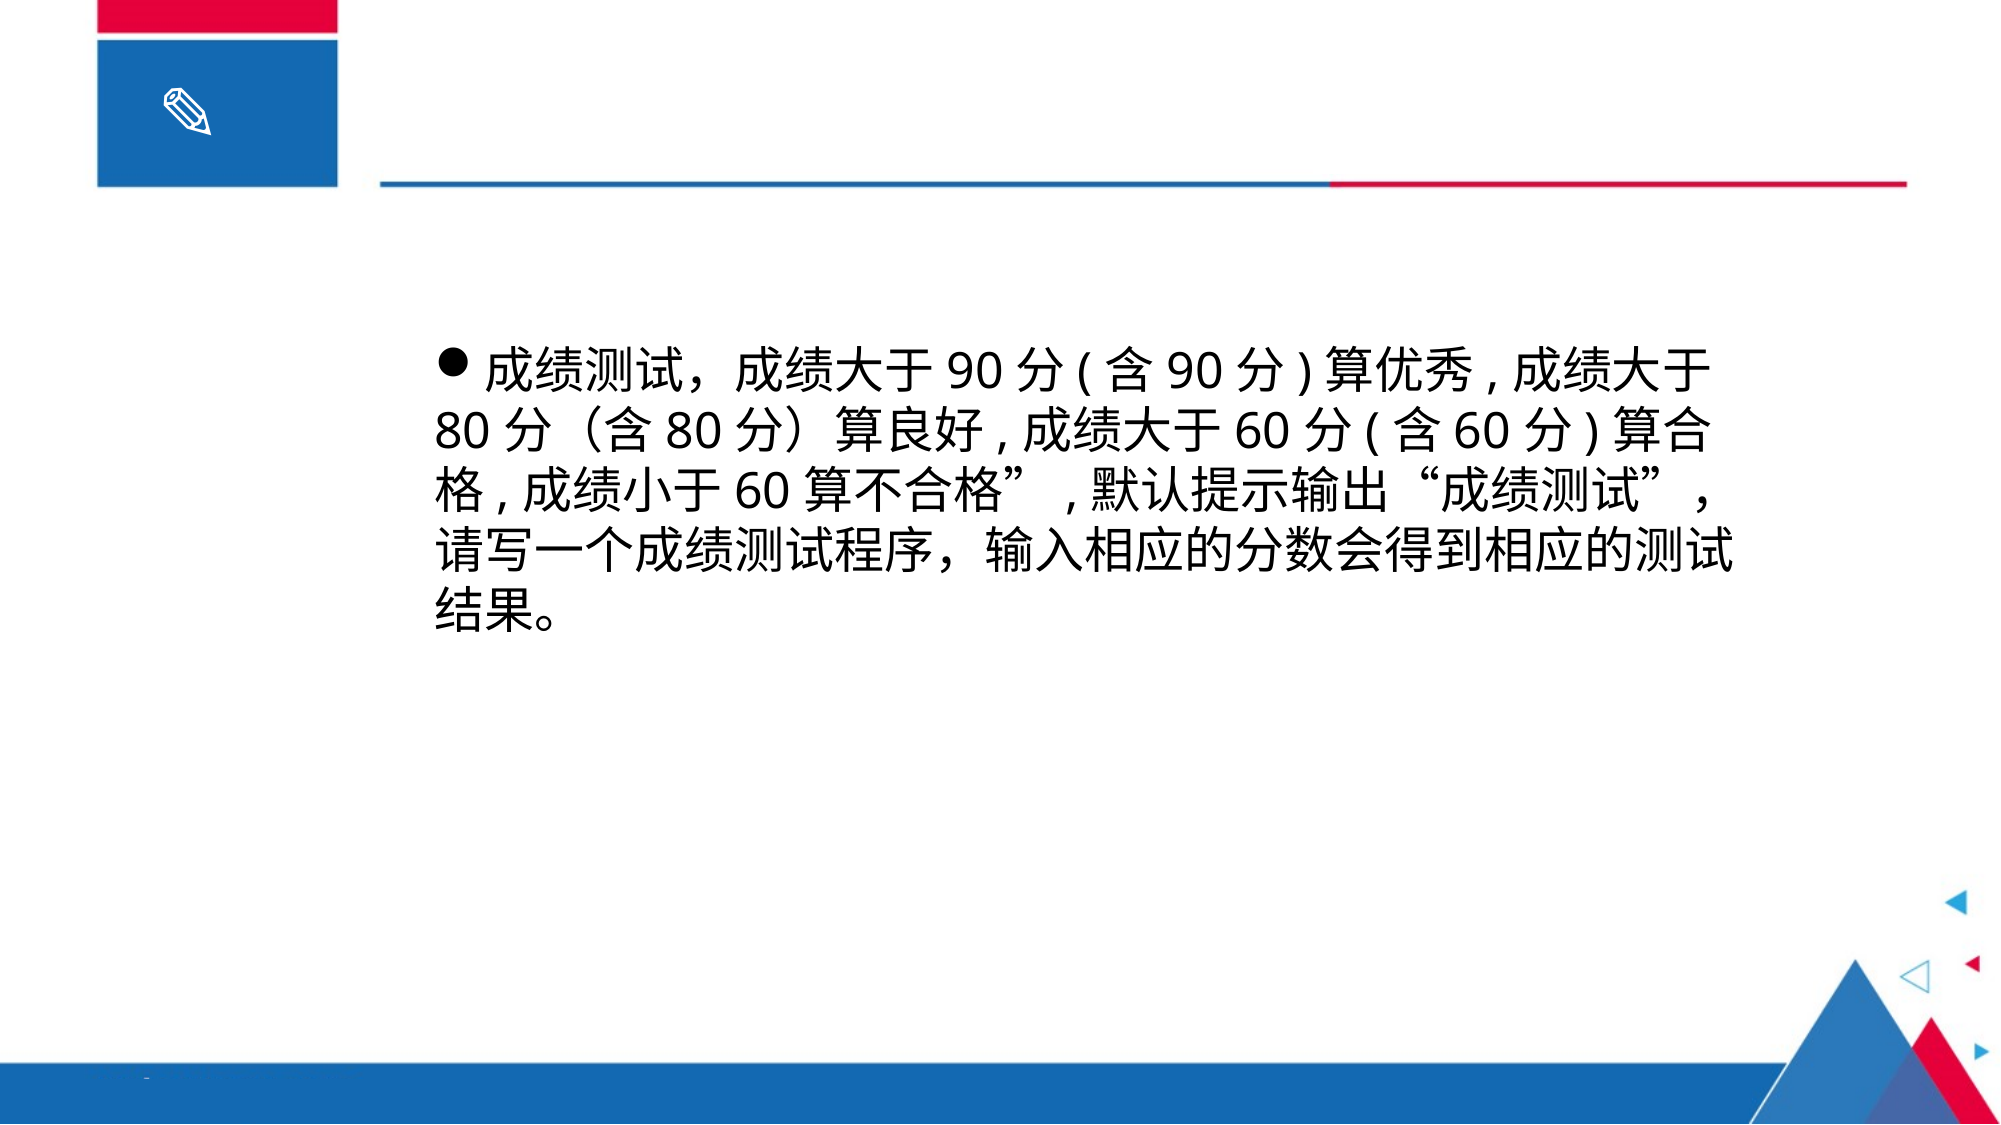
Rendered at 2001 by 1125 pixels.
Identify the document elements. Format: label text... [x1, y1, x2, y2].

text_box 成绩测试，成绩大于90分(含90分)算优秀,成绩大于80分（含80分）算良好,成绩大于60分(含60分)算合格,成绩小于60算不合格”,默认提示输出“成绩测试”，请写一个成绩测试程序，输入相应的分数会得到相应的测试结果。 [384, 331, 1766, 706]
picture [0, 0, 2000, 1124]
